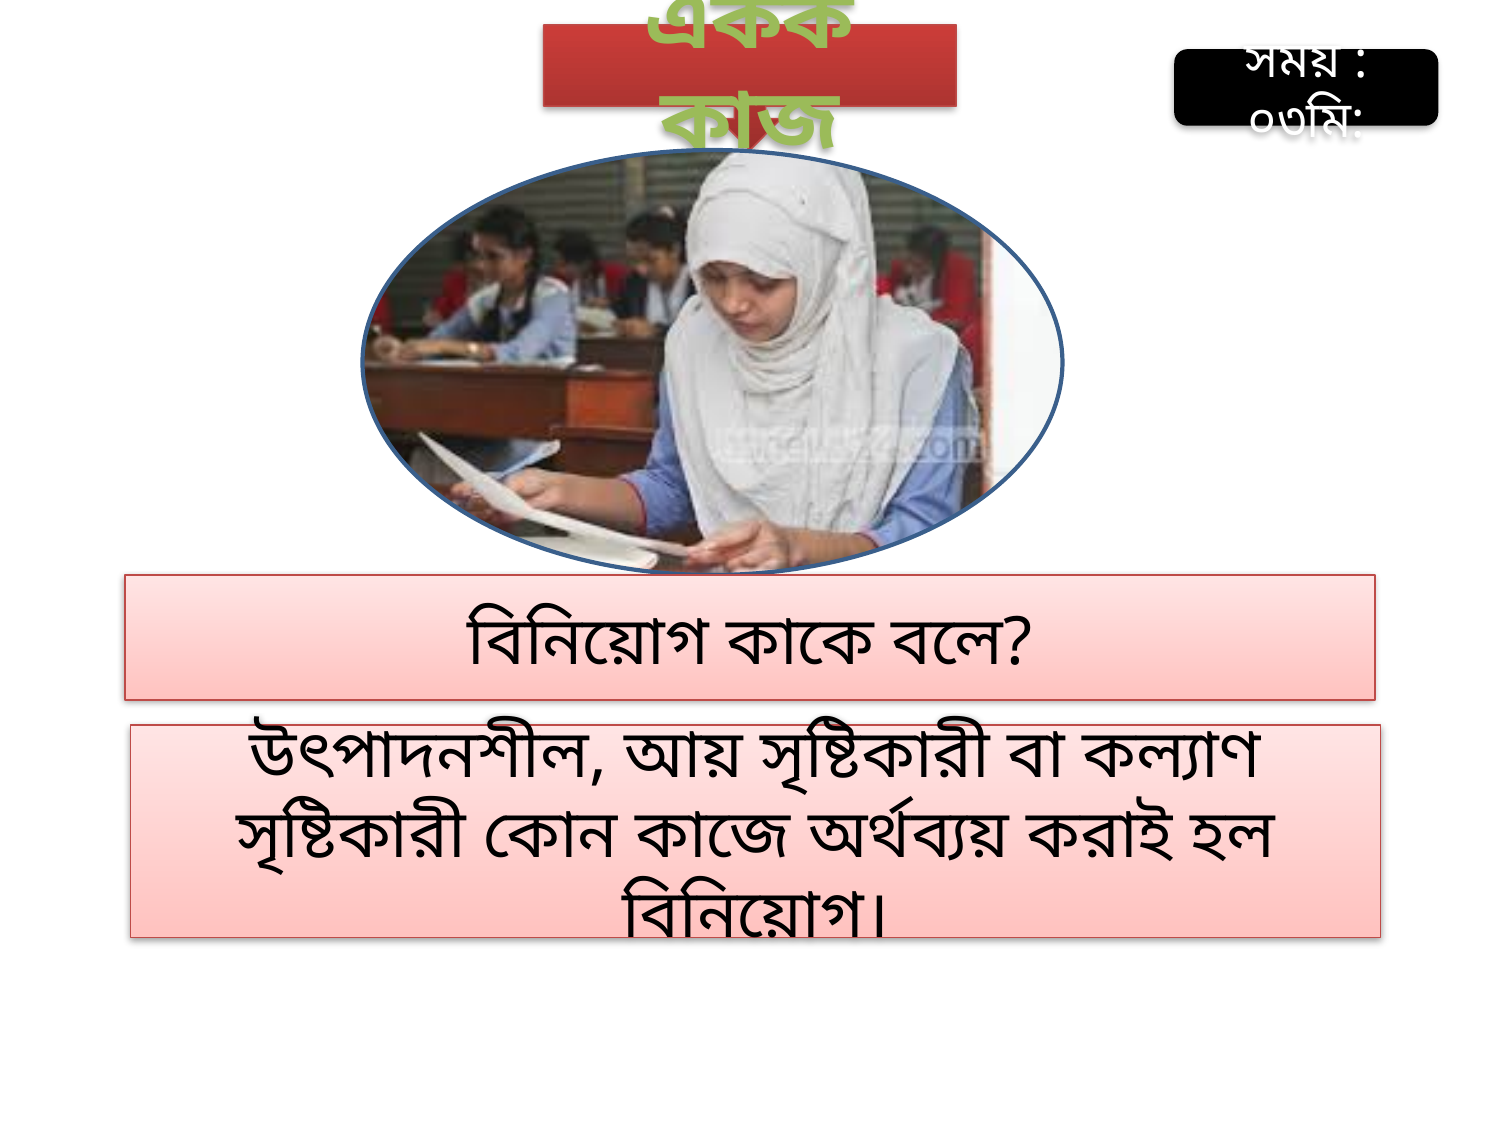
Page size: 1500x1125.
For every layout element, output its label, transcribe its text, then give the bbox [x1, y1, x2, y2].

text_box উৎপাদনশীল, আয় সৃষ্টিকারী বা কল্যাণ সৃষ্টিকারী কোন কাজে অর্থব্যয় করাই হল বিনিয়োগ। [130, 724, 1381, 938]
text_box বিনিয়োগ কাকে বলে? [124, 574, 1376, 701]
text_box সময় : ০৩মি: [1174, 49, 1439, 126]
text_box [360, 147, 1065, 572]
text_box একক কাজ [542, 24, 957, 149]
